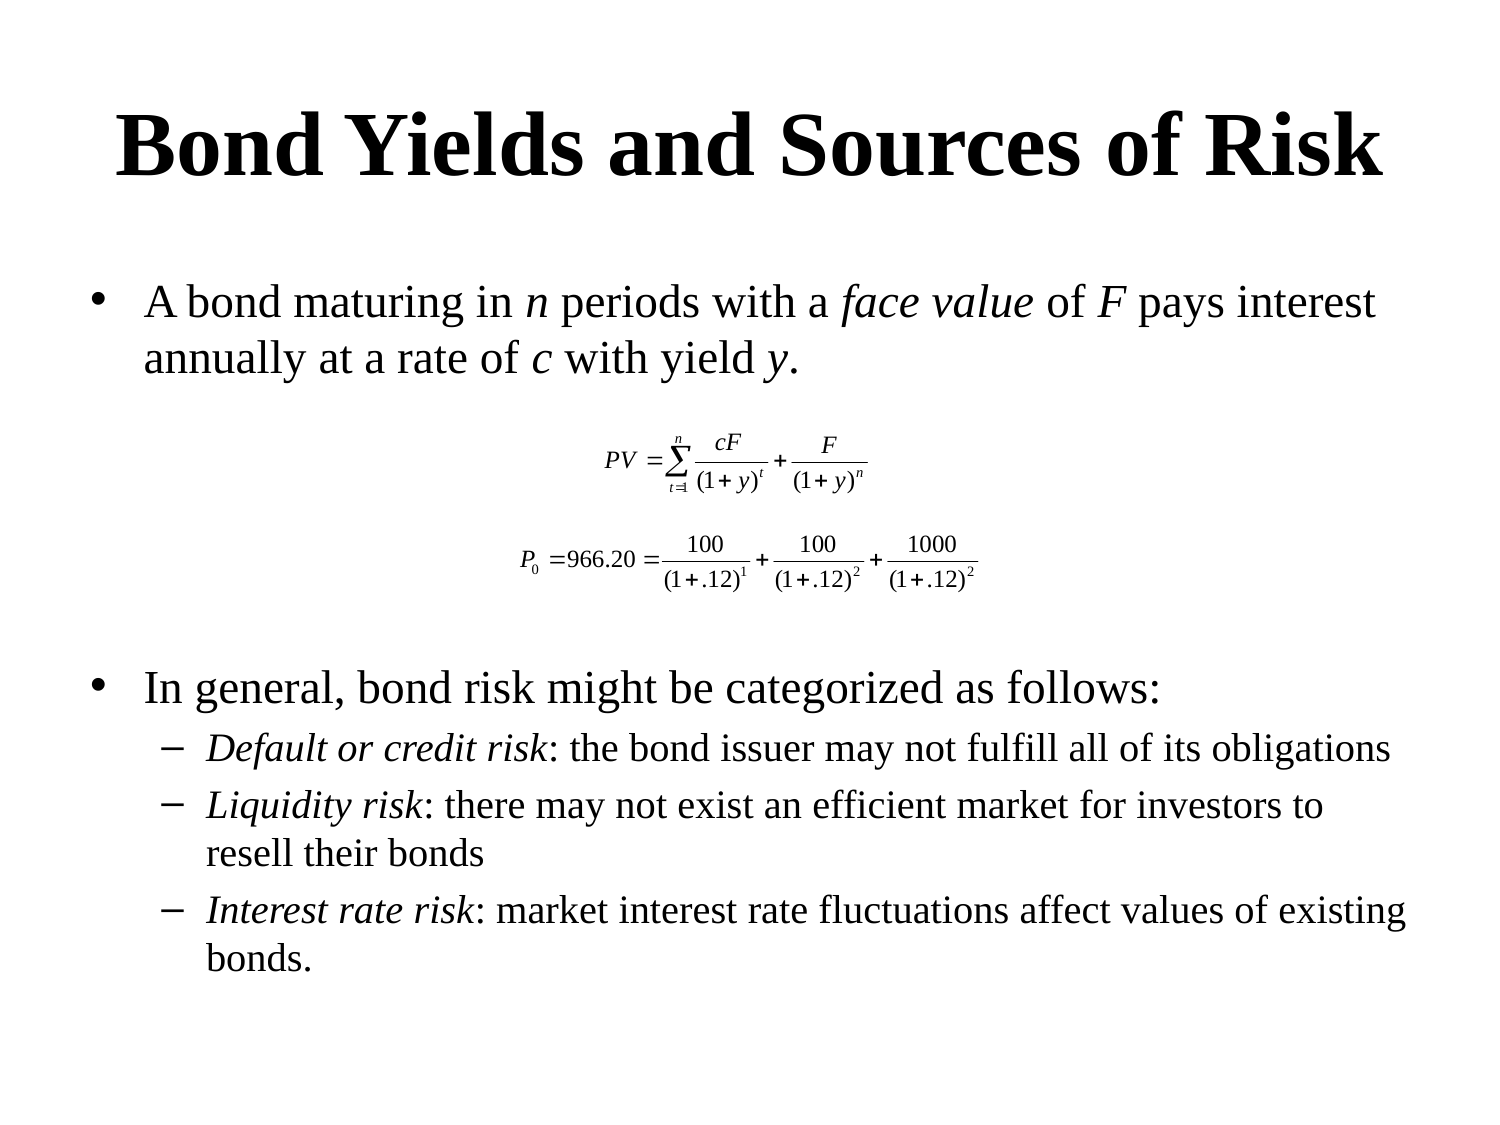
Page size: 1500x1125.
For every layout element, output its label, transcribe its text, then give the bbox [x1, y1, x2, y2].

title Bond Yields and Sources of Risk [75, 45, 1425, 233]
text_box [599, 424, 874, 499]
list A bond maturing in n periods with a face value of F pays interest annually at a rate of c with yield y. In general, bond risk might be categorized as follows: Default or credit risk: the bond issuer may not fulfill all of its obligations Liquidity risk: there may not exist an efficient market for investors to resell their bonds Interest rate risk: market interest rate fluctuations affect values of existing bonds. [75, 262, 1425, 1005]
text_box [515, 528, 985, 597]
